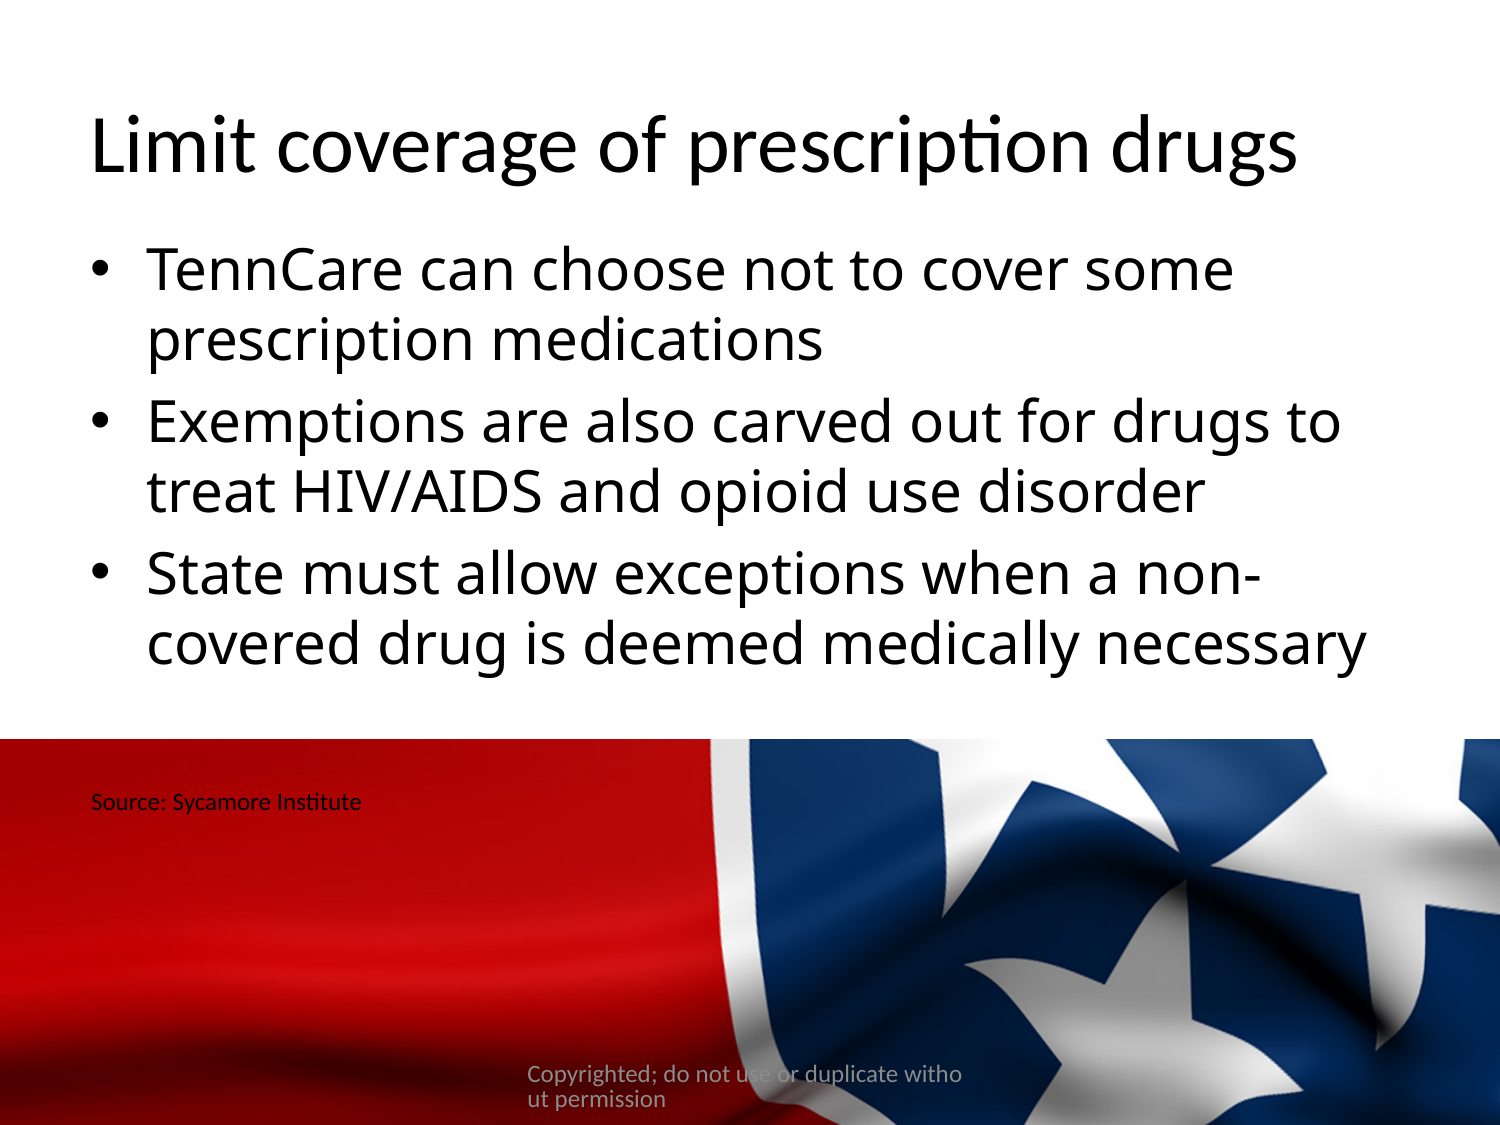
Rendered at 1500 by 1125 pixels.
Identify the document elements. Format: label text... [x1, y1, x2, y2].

list TennCare can choose not to cover some prescription medications Exemptions are also carved out for drugs to treat HIV/AIDS and opioid use disorder State must allow exceptions when a non-covered drug is deemed medically necessary [75, 224, 1425, 675]
title Limit coverage of prescription drugs [75, 45, 1425, 224]
footer Copyrighted; do not use or duplicate without permission [512, 1042, 988, 1103]
picture [0, 739, 1500, 1125]
text_box Source: Sycamore Institute [76, 777, 378, 868]
